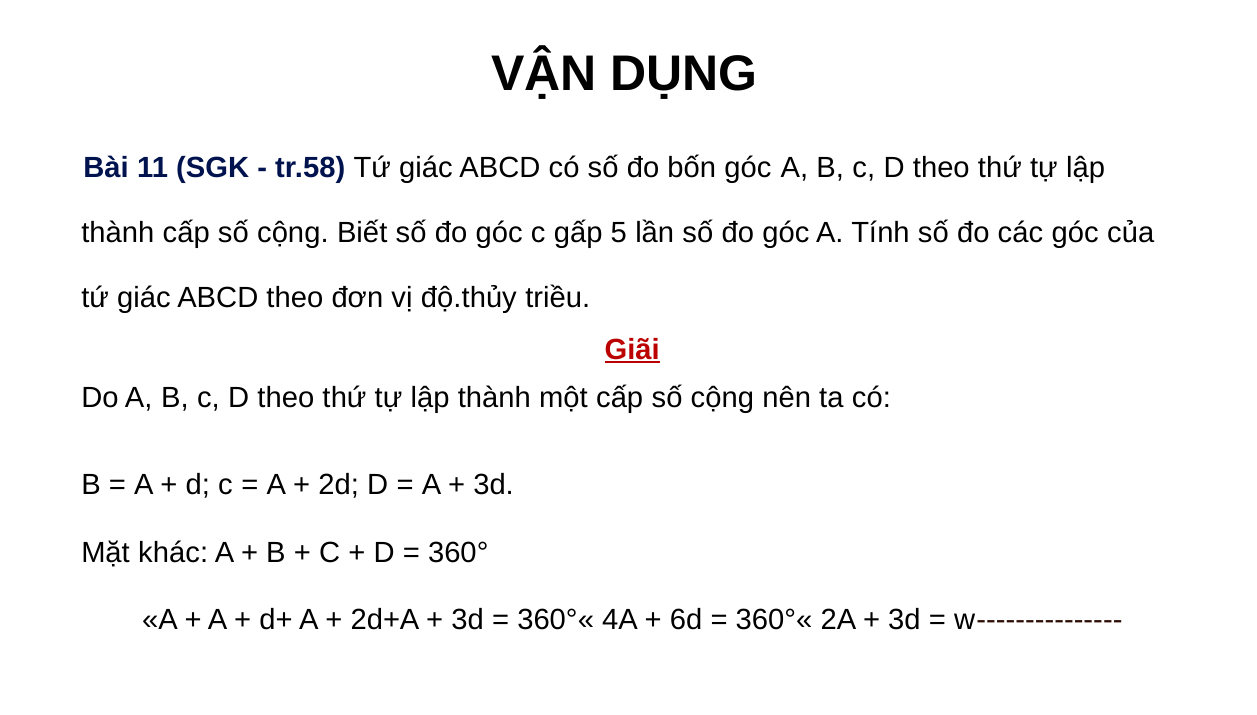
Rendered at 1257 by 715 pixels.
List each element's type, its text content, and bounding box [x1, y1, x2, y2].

text_box VẬN DỤNG Bài 11 (SGK - tr.58) Tứ giác ABCD có số đo bốn góc A, B, c, D theo thứ tự lập thành cấp số cộng. Biết số đo góc c gấp 5 lần số đo góc A. Tính số đo các góc của tứ giác ABCD theo đơn vị độ.thủy triều. Giãi Do A, B, c, D theo thứ tự lập thành một cấp số cộng nên ta có: B = A + d; c = A + 2d; D = A + 3d. Mặt khác: A + B + C + D = 360° «A + A + d+ A + 2d+A + 3d = 360°« 4A + 6d = 360°« 2A + 3d = w--------------- [64, 40, 1184, 686]
